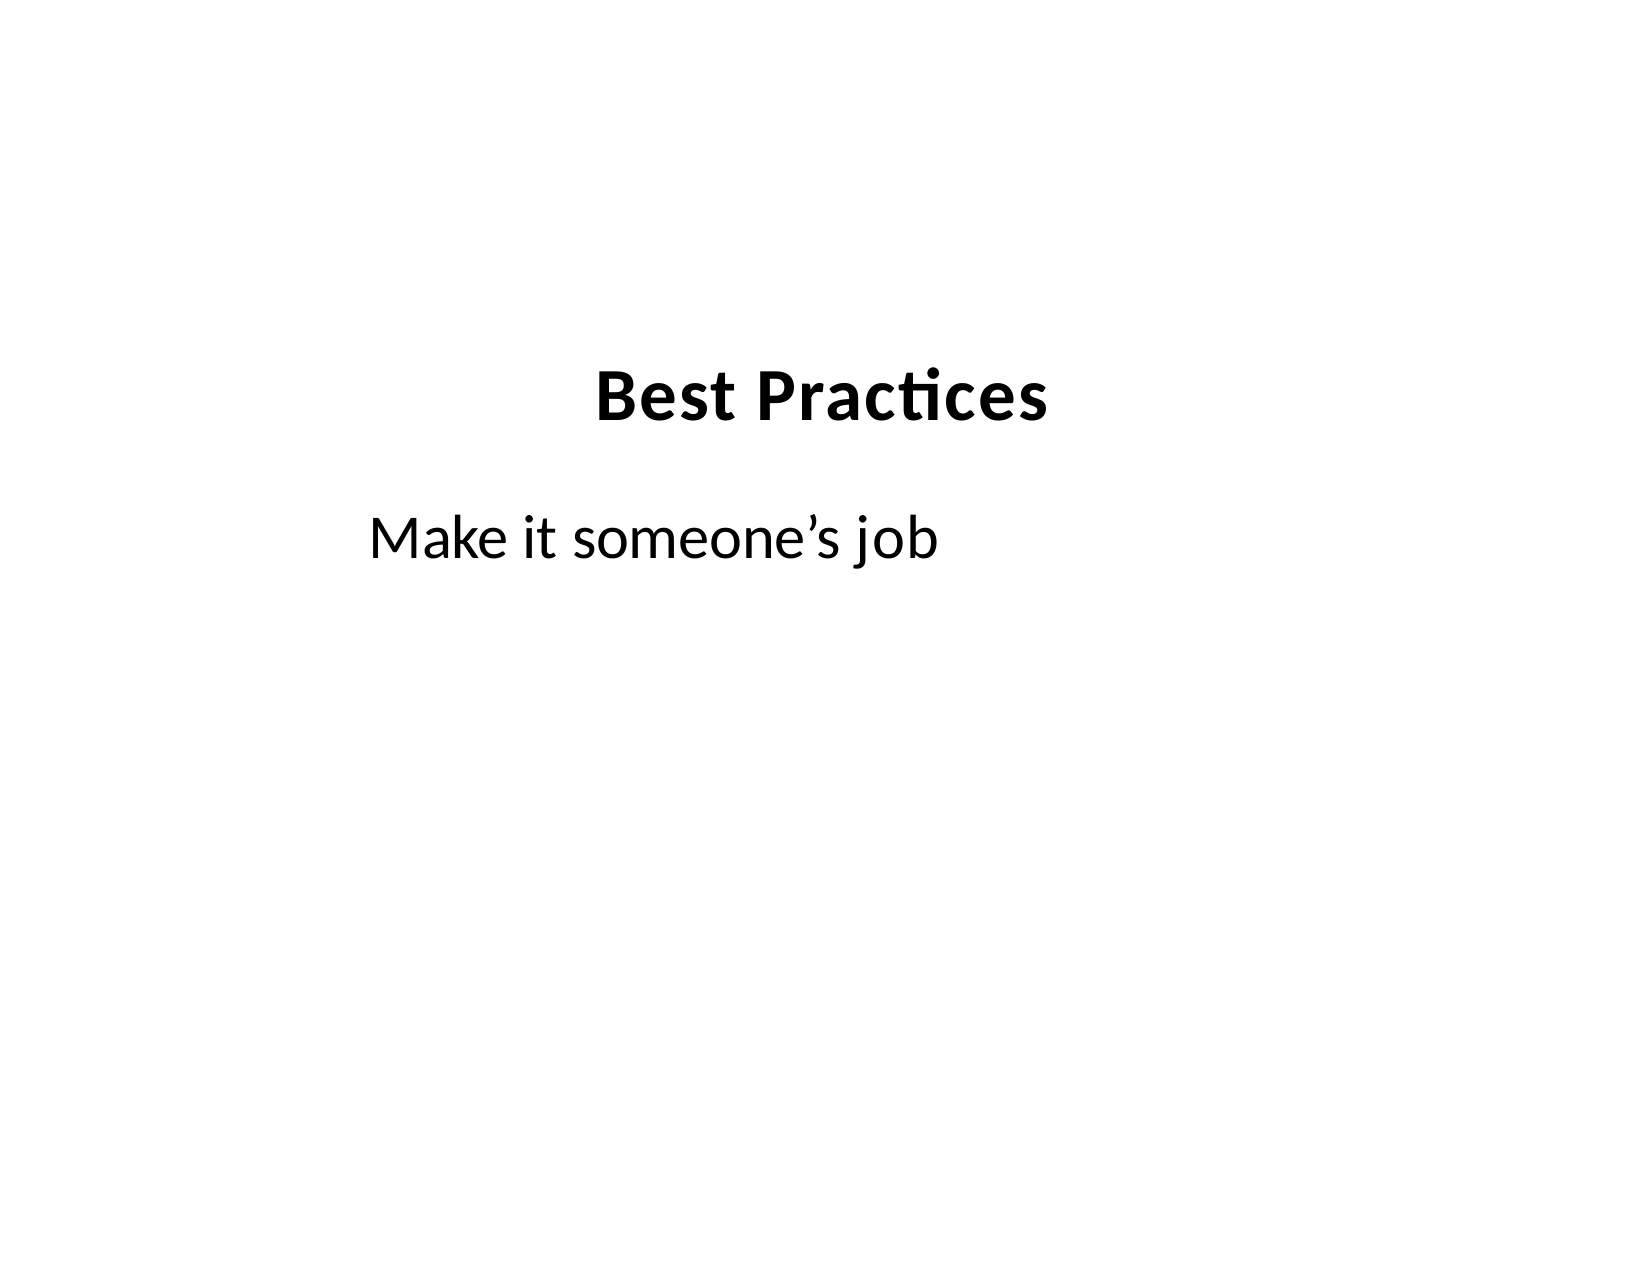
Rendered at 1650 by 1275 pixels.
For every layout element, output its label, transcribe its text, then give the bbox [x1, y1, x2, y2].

text_box Make it someone’s job [366, 493, 947, 571]
title Best Practices [593, 343, 1057, 559]
